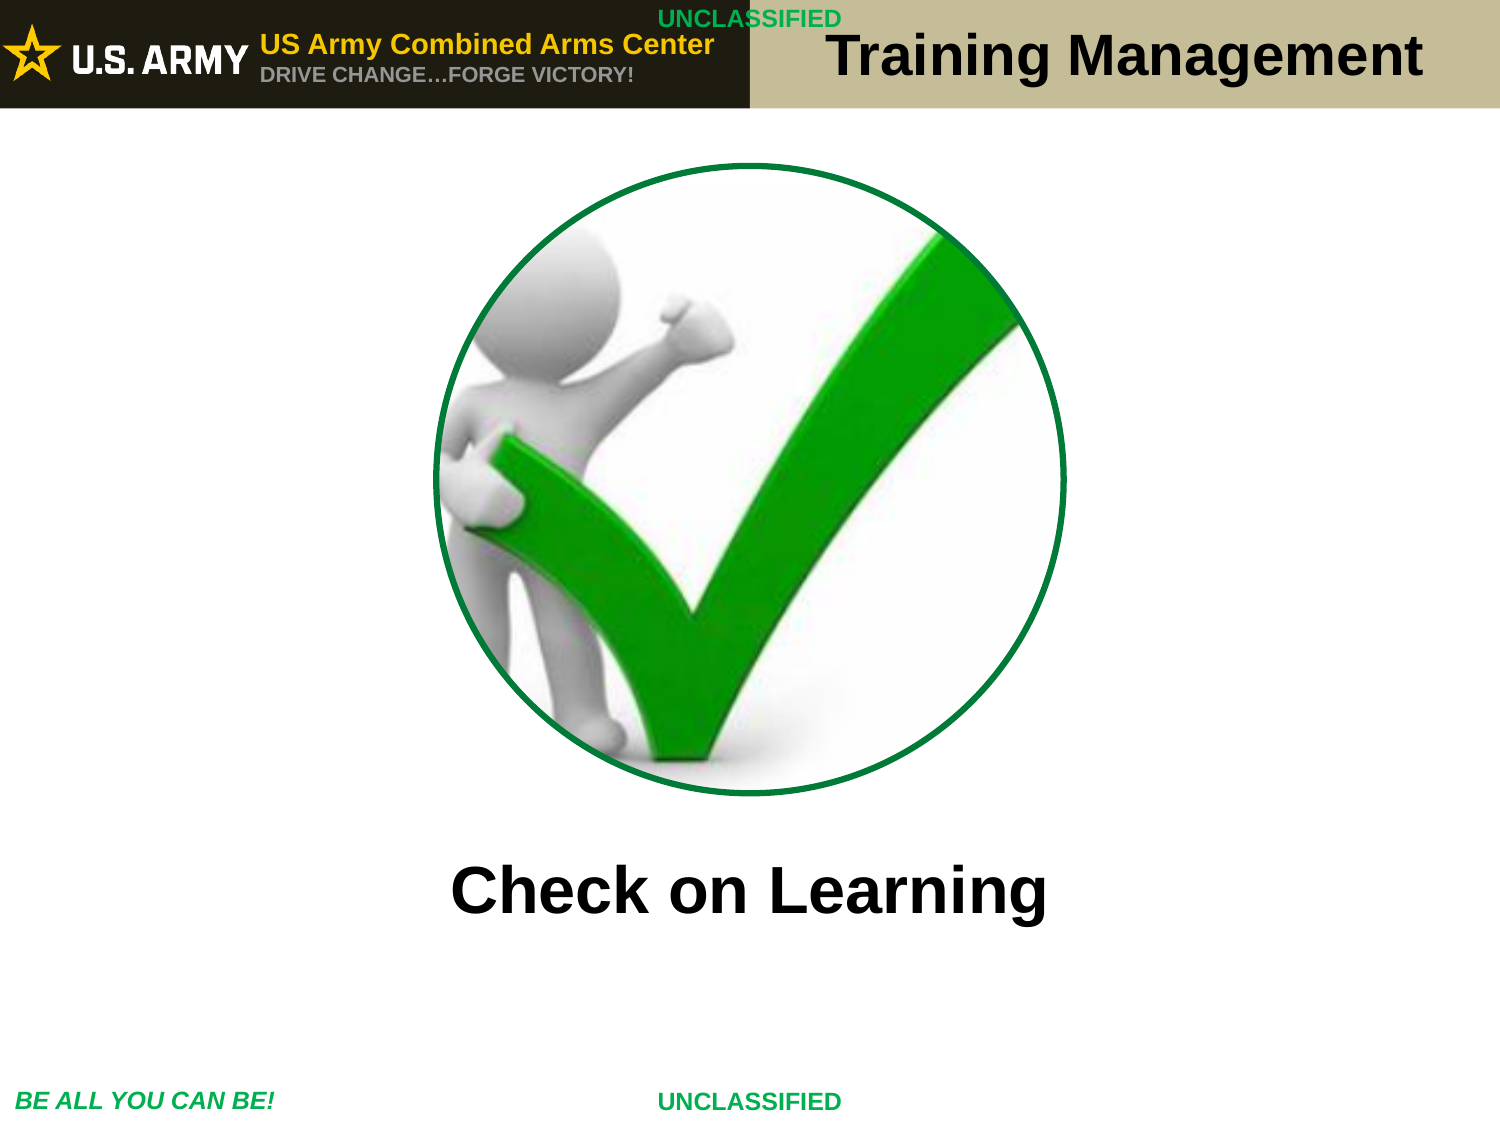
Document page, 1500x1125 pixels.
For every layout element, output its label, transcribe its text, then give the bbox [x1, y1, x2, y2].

text_box Check on Learning [0, 839, 1500, 935]
picture [435, 165, 1064, 794]
